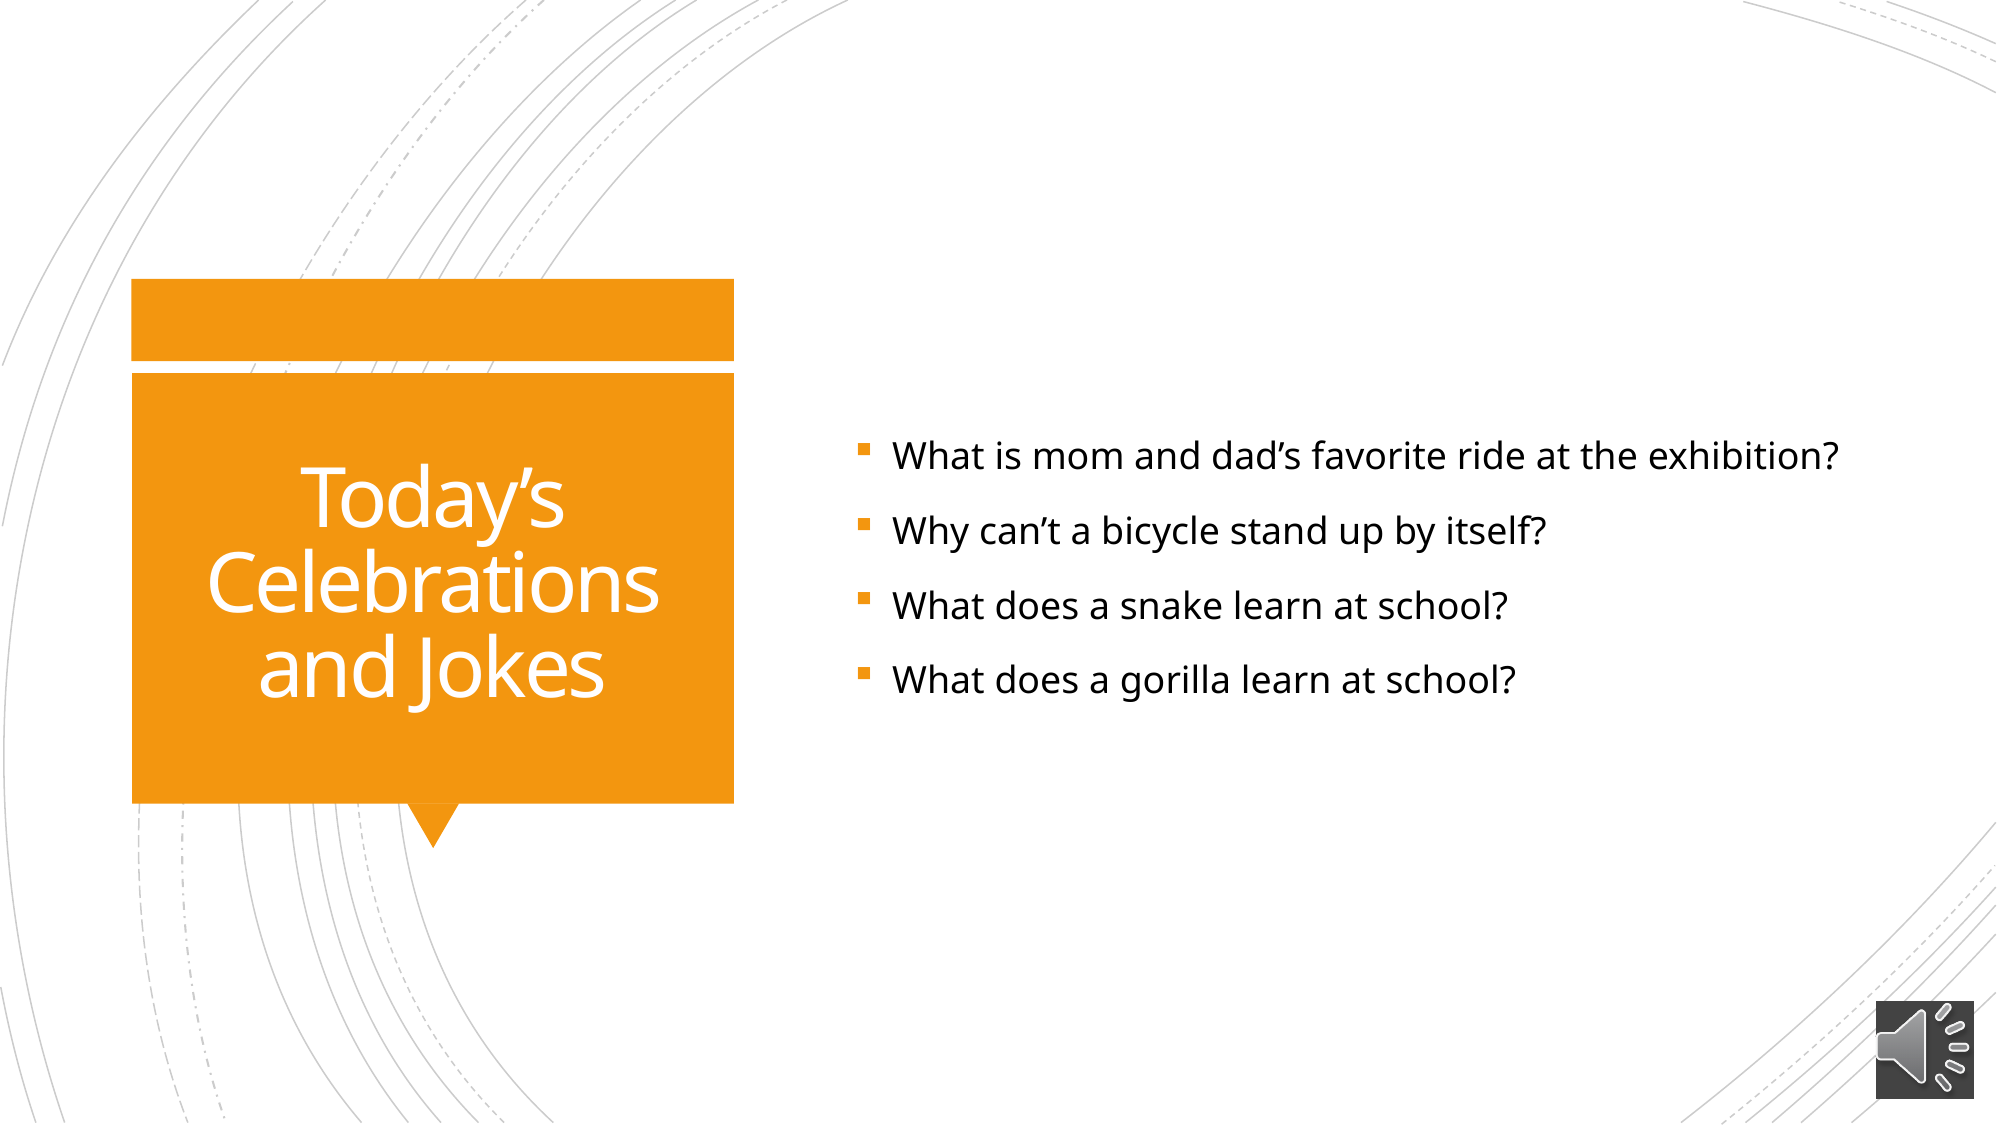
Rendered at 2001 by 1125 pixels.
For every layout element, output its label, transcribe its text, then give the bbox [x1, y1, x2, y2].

list What is mom and dad’s favorite ride at the exhibition? Why can’t a bicycle stand up by itself? What does a snake learn at school? What does a gorilla learn at school? [839, 131, 1871, 993]
picture [1874, 999, 1976, 1101]
title Today’s Celebrations and Jokes [145, 385, 720, 789]
